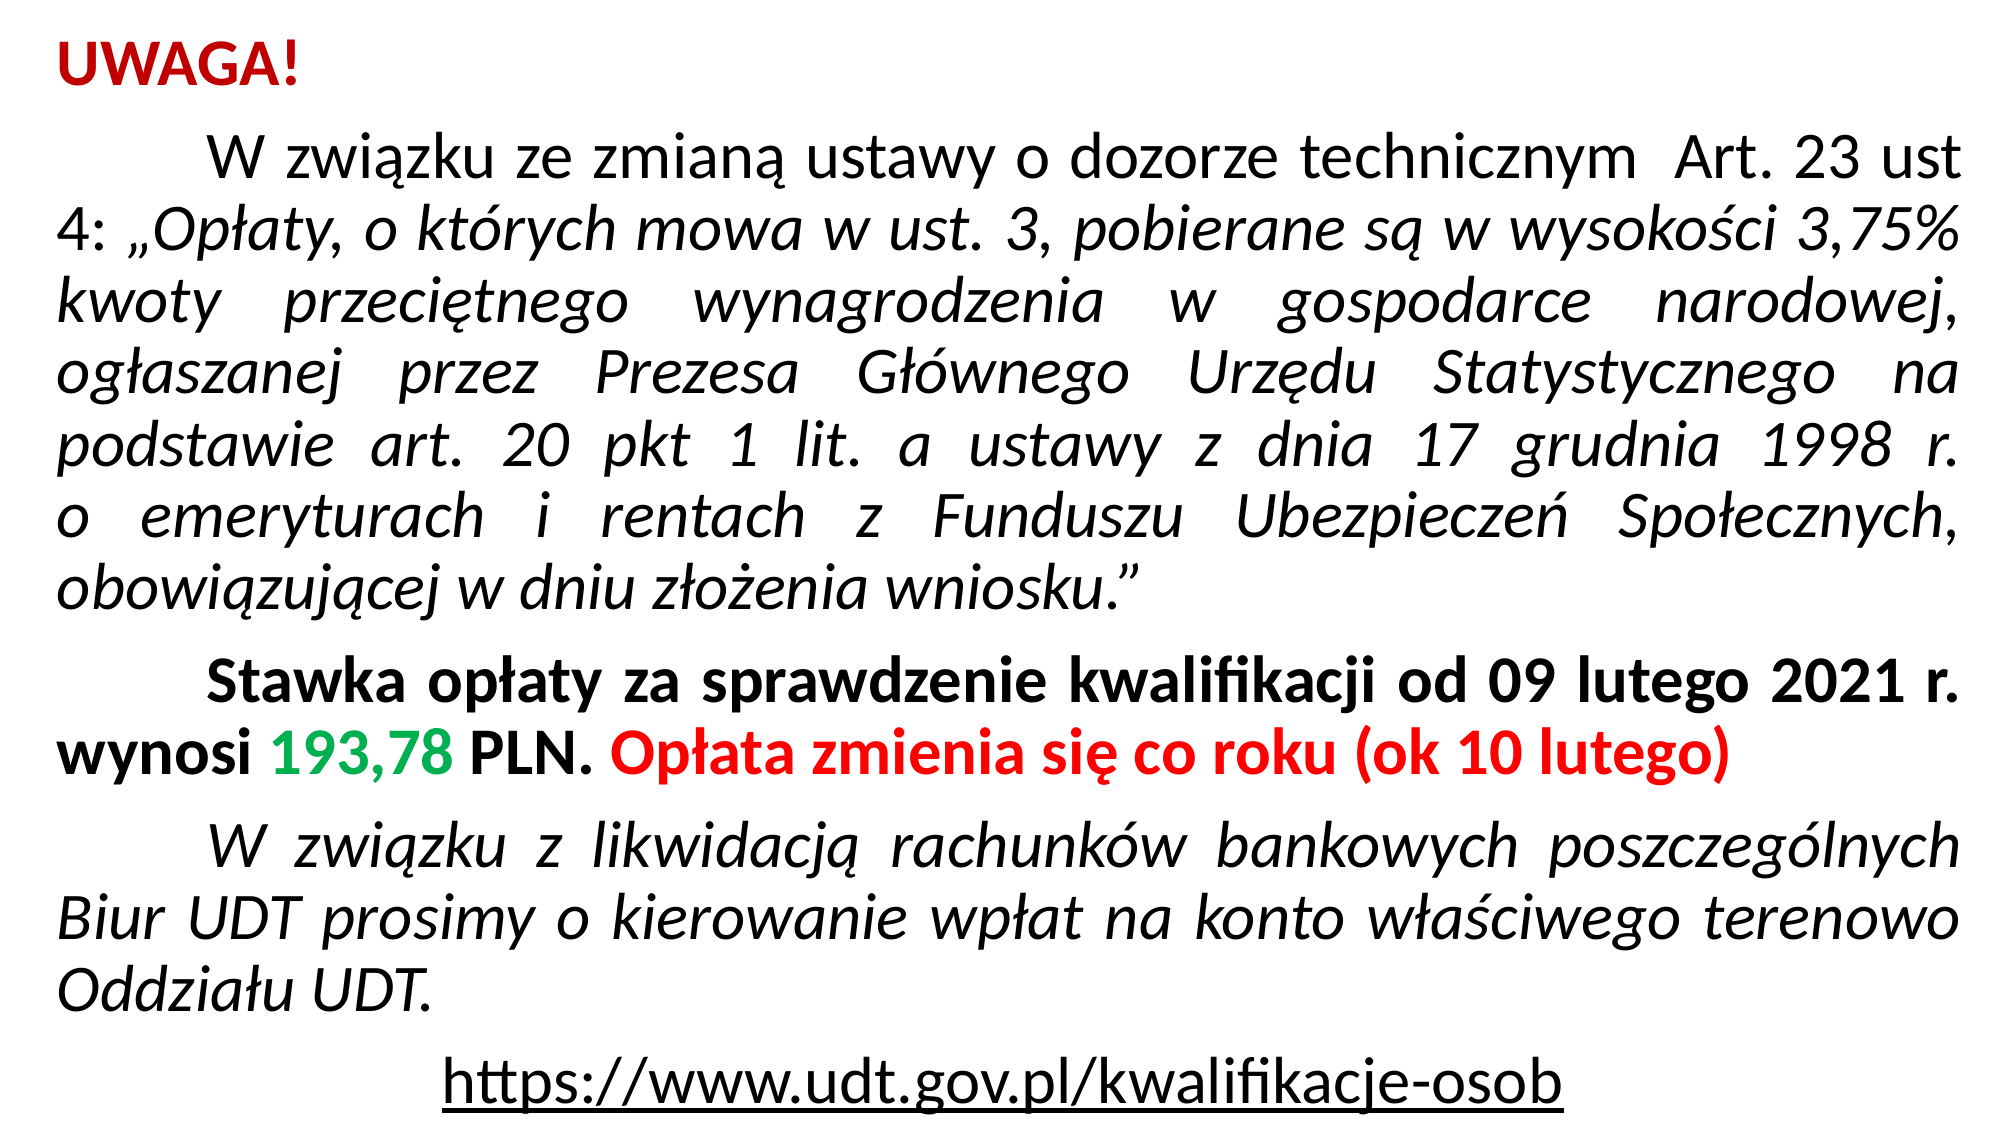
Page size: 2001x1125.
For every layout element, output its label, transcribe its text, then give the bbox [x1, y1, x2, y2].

text_box UWAGA! W związku ze zmianą ustawy o dozorze technicznym Art. 23 ust 4: „Opłaty, o których mowa w ust. 3, pobierane są w wysokości 3,75% kwoty przeciętnego wynagrodzenia w gospodarce narodowej, ogłaszanej przez Prezesa Głównego Urzędu Statystycznego na podstawie art. 20 pkt 1 lit. a ustawy z dnia 17 grudnia 1998 r. o emeryturach i rentach z Funduszu Ubezpieczeń Społecznych, obowiązującej w dniu złożenia wniosku.” Stawka opłaty za sprawdzenie kwalifikacji od 09 lutego 2021 r. wynosi 193,78 PLN. Opłata zmienia się co roku (ok 10 lutego) W związku z likwidacją rachunków bankowych poszczególnych Biur UDT prosimy o kierowanie wpłat na konto właściwego terenowo Oddziału UDT. https://www.udt.gov.pl/kwalifikacje-osob [42, 20, 1978, 735]
